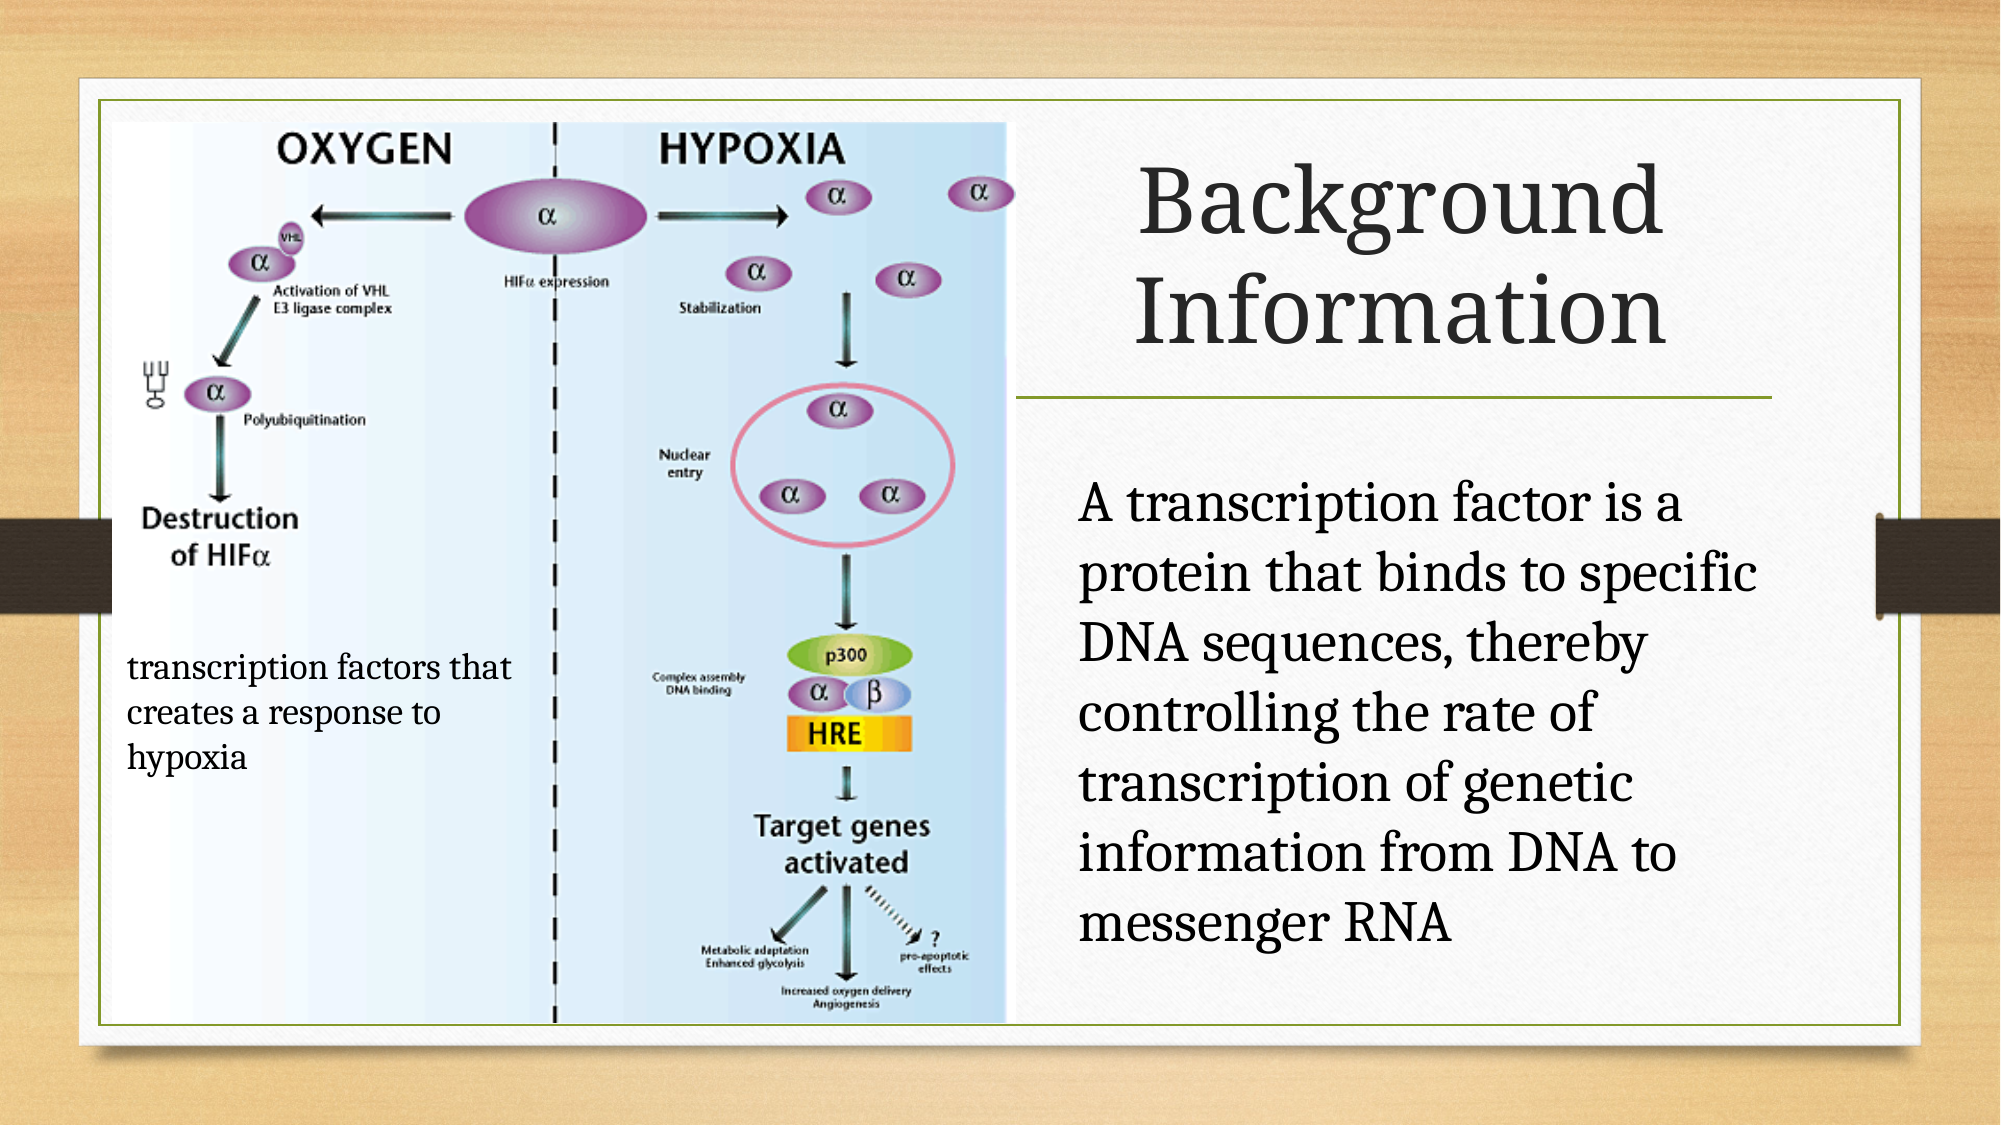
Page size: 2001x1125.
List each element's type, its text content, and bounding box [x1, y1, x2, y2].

picture [0, 0, 2001, 1125]
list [111, 122, 1016, 1023]
text_box A transcription factor is a protein that binds to specific DNA sequences, thereby controlling the rate of transcription of genetic information from DNA to messenger RNA [1064, 455, 1827, 961]
title Background Information [1016, 128, 1788, 375]
